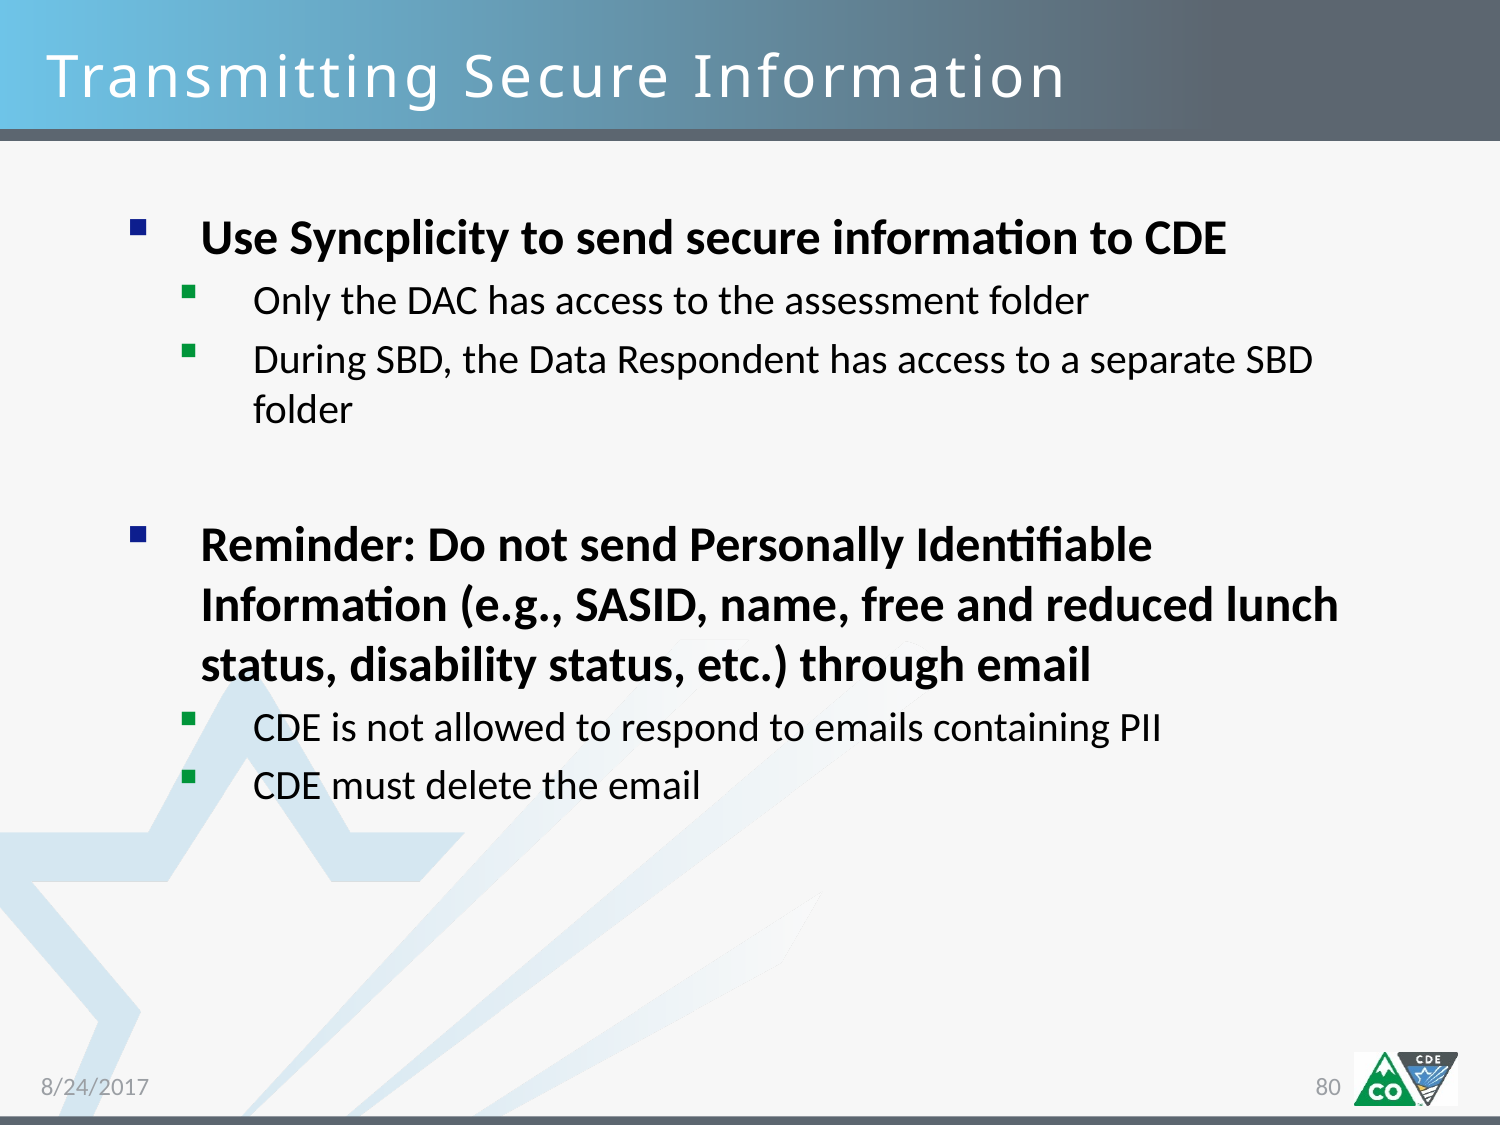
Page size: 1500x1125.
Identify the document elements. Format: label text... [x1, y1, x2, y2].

list Use Syncplicity to send secure information to CDE Only the DAC has access to the assessment folder During SBD, the Data Respondent has access to a separate SBD folder Reminder: Do not send Personally Identifiable Information (e.g., SASID, name, free and reduced lunch status, disability status, etc.) through email CDE is not allowed to respond to emails containing PII CDE must delete the email [103, 197, 1397, 1024]
title Transmitting Secure Information [31, 31, 1500, 117]
picture [1354, 1052, 1458, 1106]
picture [0, 576, 1002, 1116]
